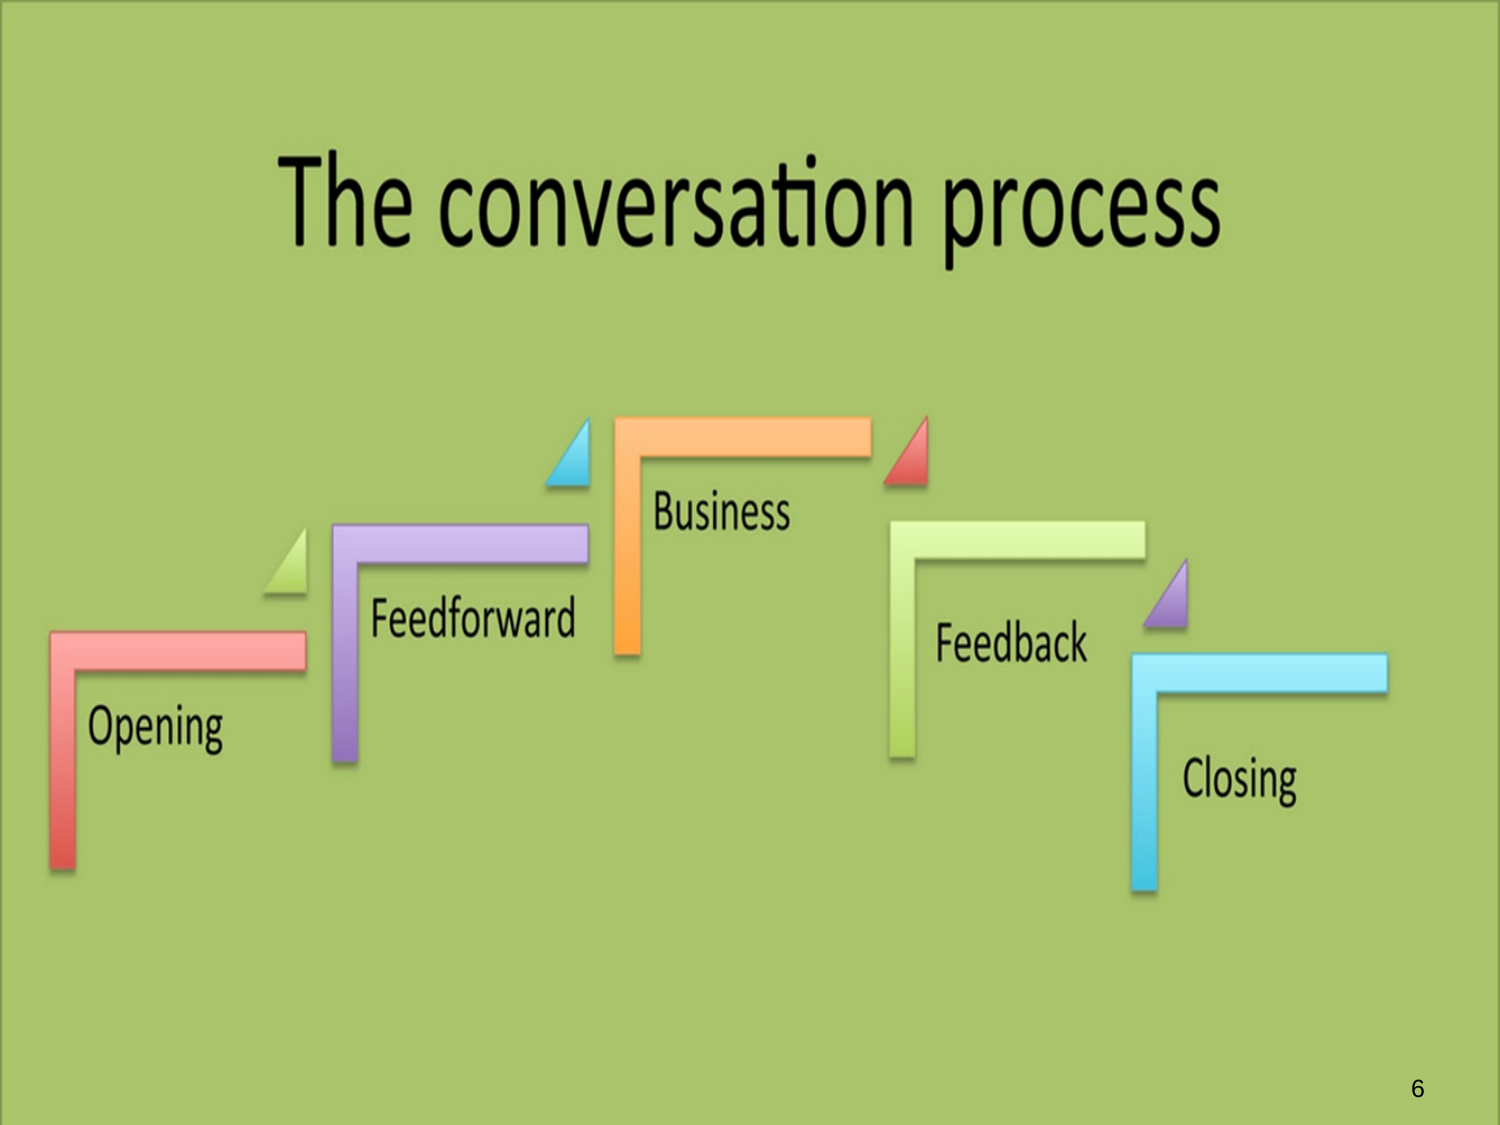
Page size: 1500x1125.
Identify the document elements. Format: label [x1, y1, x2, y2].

list [0, 0, 1500, 1125]
